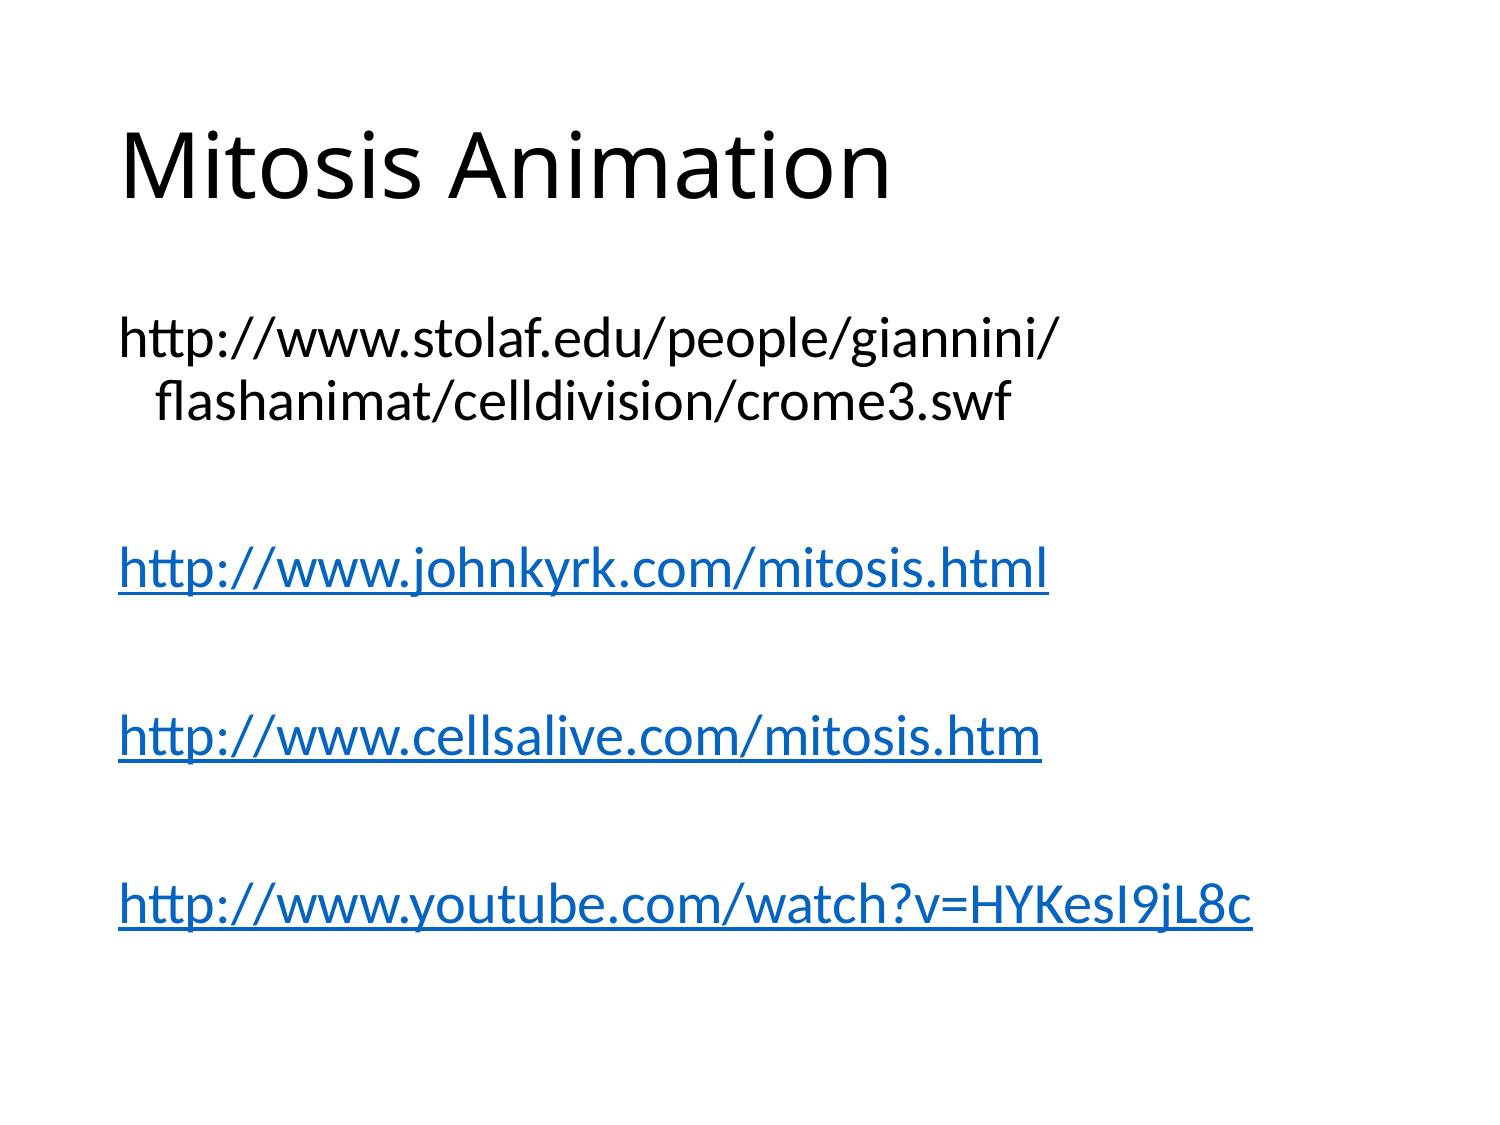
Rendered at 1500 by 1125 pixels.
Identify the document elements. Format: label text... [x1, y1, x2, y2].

list http://www.stolaf.edu/people/giannini/flashanimat/celldivision/crome3.swf http://www.johnkyrk.com/mitosis.html http://www.cellsalive.com/mitosis.htm http://www.youtube.com/watch?v=HYKesI9jL8c [103, 299, 1397, 1014]
title Mitosis Animation [103, 59, 1397, 278]
